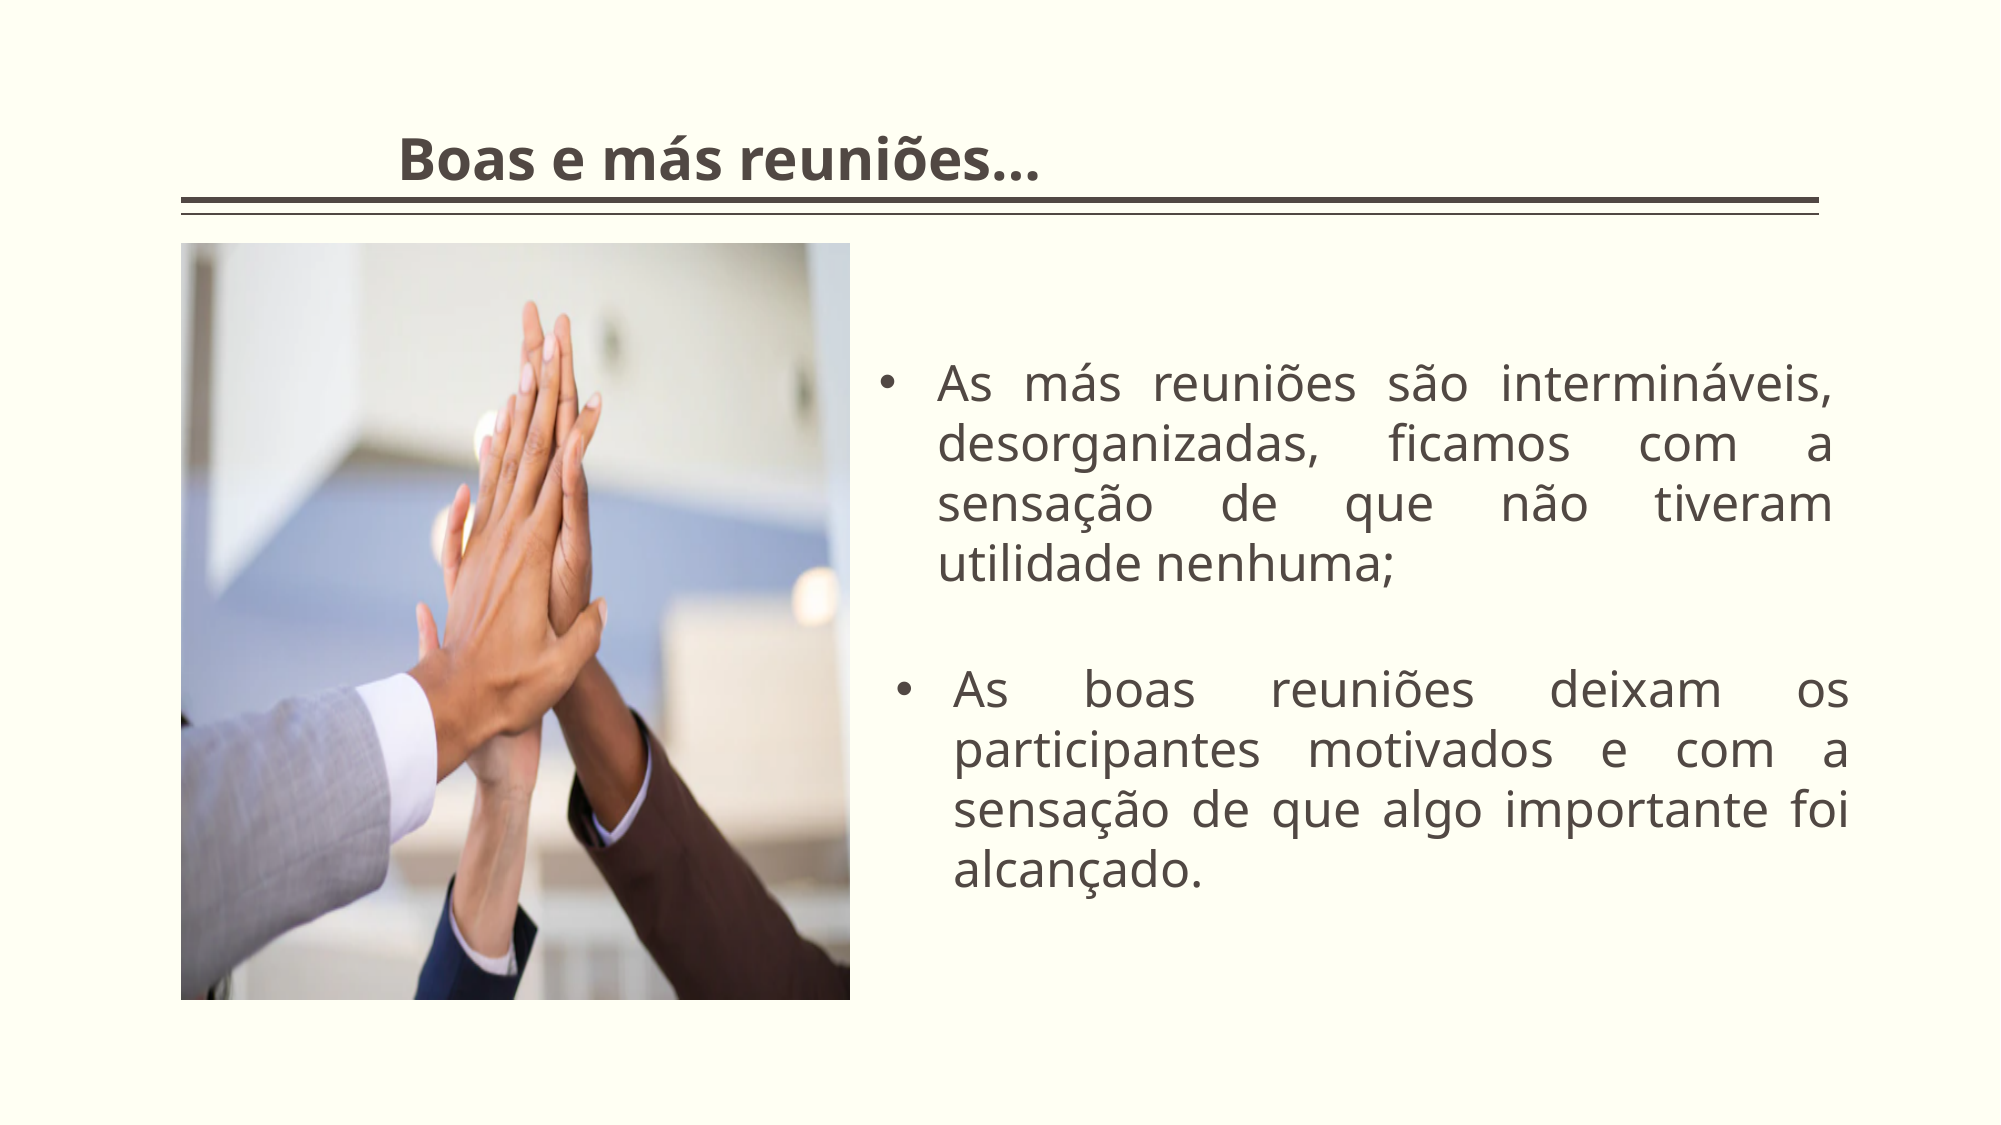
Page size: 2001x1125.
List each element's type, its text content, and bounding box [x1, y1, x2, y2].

text_box As boas reuniões deixam os participantes motivados e com a sensação de que algo importante foi alcançado. [893, 657, 1852, 780]
text_box As más reuniões são intermináveis, desorganizadas, ficamos com a sensação de que não tiveram utilidade nenhuma; [877, 351, 1835, 531]
title Boas e más reuniões… [181, 12, 1819, 193]
picture [181, 243, 850, 1000]
